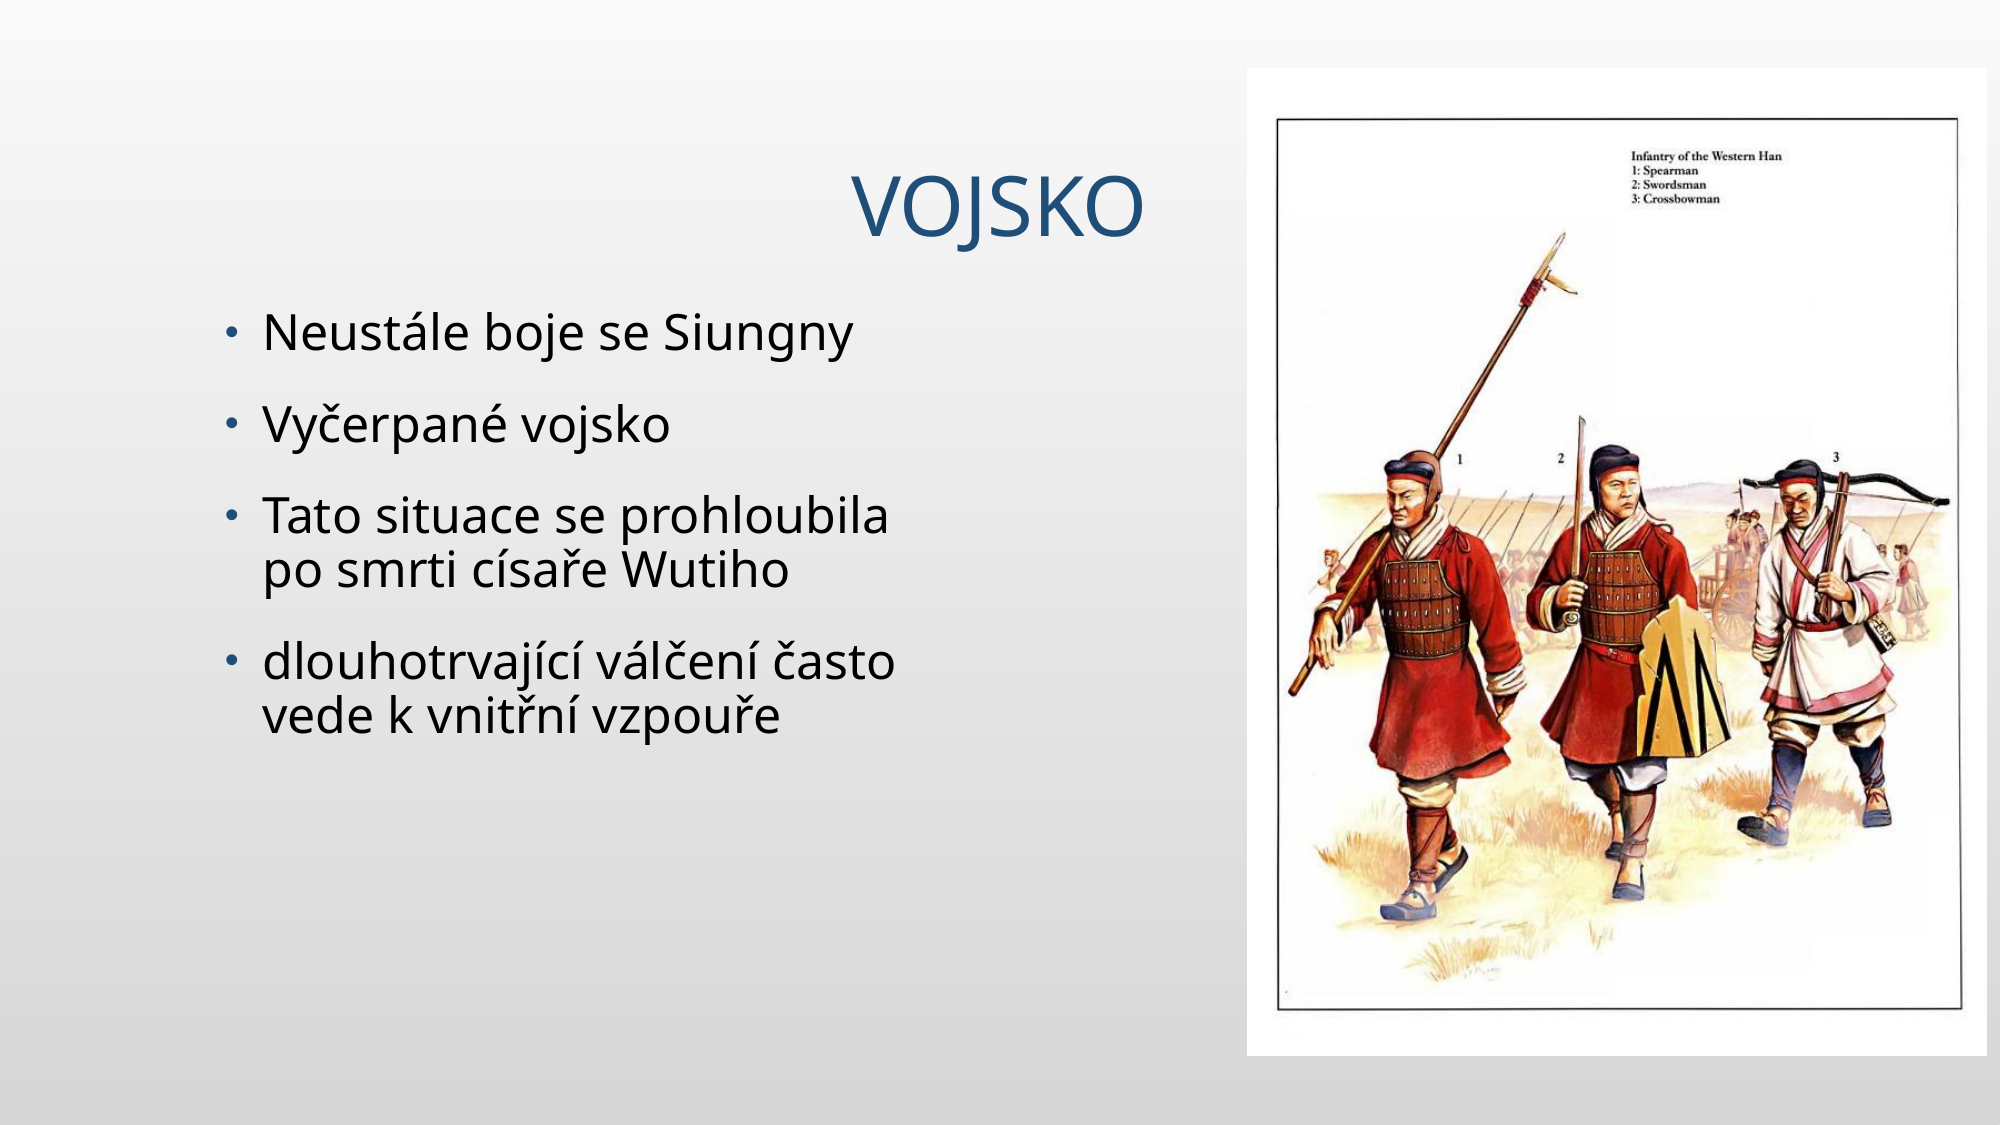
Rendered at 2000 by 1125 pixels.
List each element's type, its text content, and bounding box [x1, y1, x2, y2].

title Vojsko [199, 45, 1800, 263]
list Neustále boje se Siungny Vyčerpané vojsko Tato situace se prohloubila po smrti císaře Wutiho dlouhotrvající válčení často vede k vnitřní vzpouře [202, 299, 975, 1013]
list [1247, 68, 1987, 1056]
